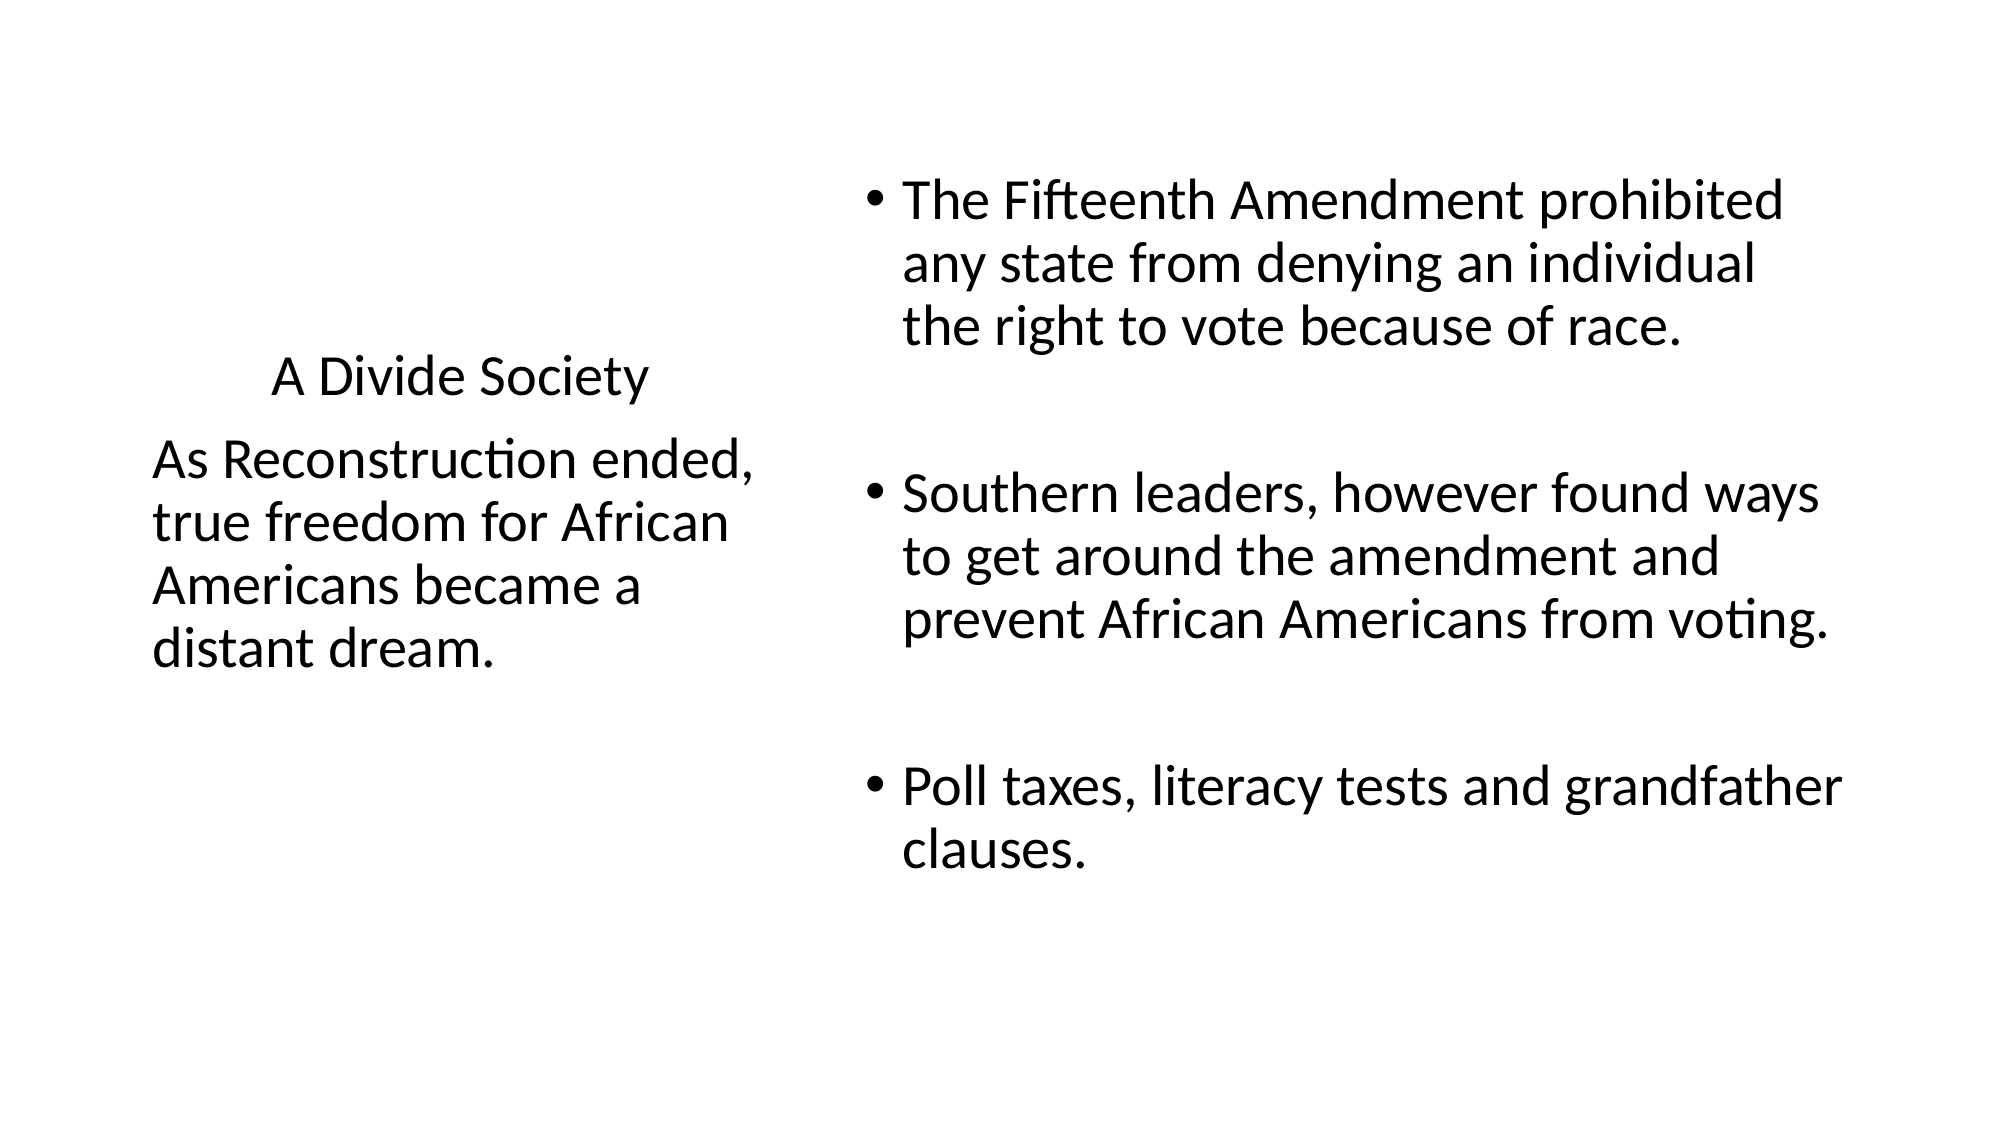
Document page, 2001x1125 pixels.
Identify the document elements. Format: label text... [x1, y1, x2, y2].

list The Fifteenth Amendment prohibited any state from denying an individual the right to vote because of race. Southern leaders, however found ways to get around the amendment and prevent African Americans from voting. Poll taxes, literacy tests and grandfather clauses. [850, 161, 1863, 962]
list A Divide Society As Reconstruction ended, true freedom for African Americans became a distant dream. [137, 337, 783, 963]
